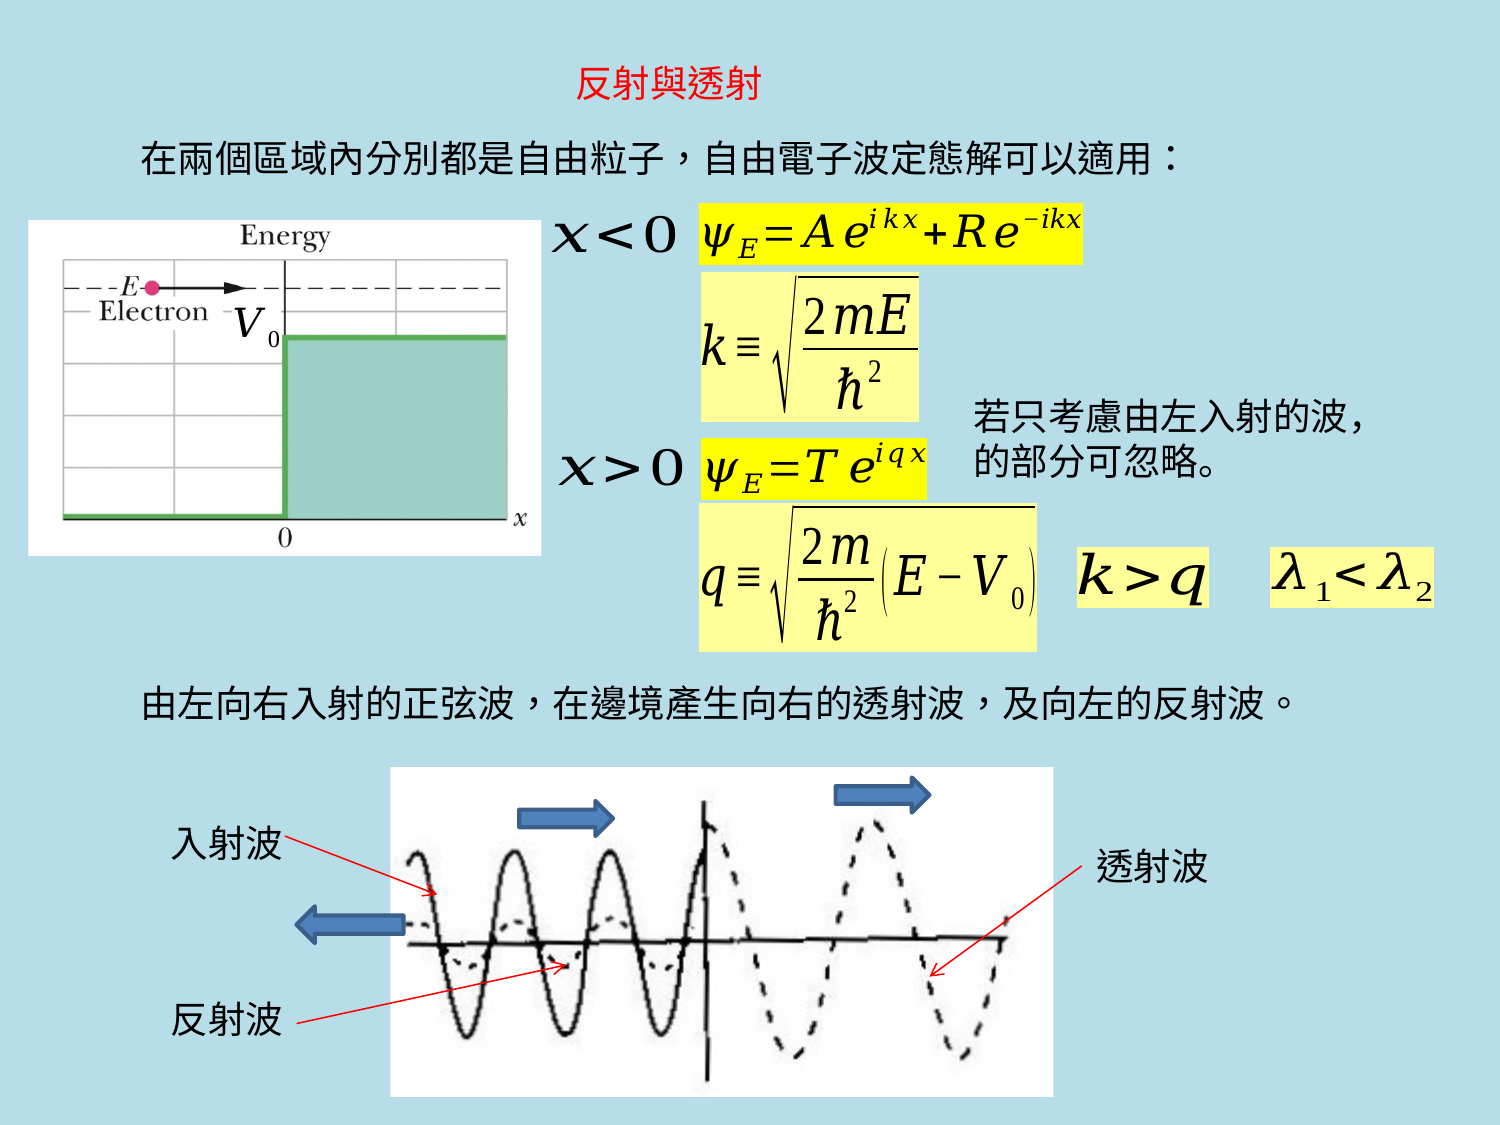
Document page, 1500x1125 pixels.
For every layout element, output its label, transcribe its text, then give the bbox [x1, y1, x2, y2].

text_box 入射波 [155, 812, 385, 873]
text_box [929, 865, 1082, 977]
text_box 反射波 [155, 988, 385, 1049]
text_box 在兩個區域內分別都是自由粒子，自由電子波定態解可以適用： [125, 127, 1319, 188]
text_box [296, 964, 567, 1024]
picture [28, 219, 542, 556]
text_box [294, 904, 385, 945]
text_box 由左向右入射的正弦波，在邊境產生向右的透射波，及向左的反射波。 [125, 672, 1319, 733]
text_box 反射與透射 [560, 53, 795, 113]
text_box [284, 835, 438, 895]
picture [390, 767, 1054, 1097]
text_box 透射波 [1081, 835, 1340, 896]
